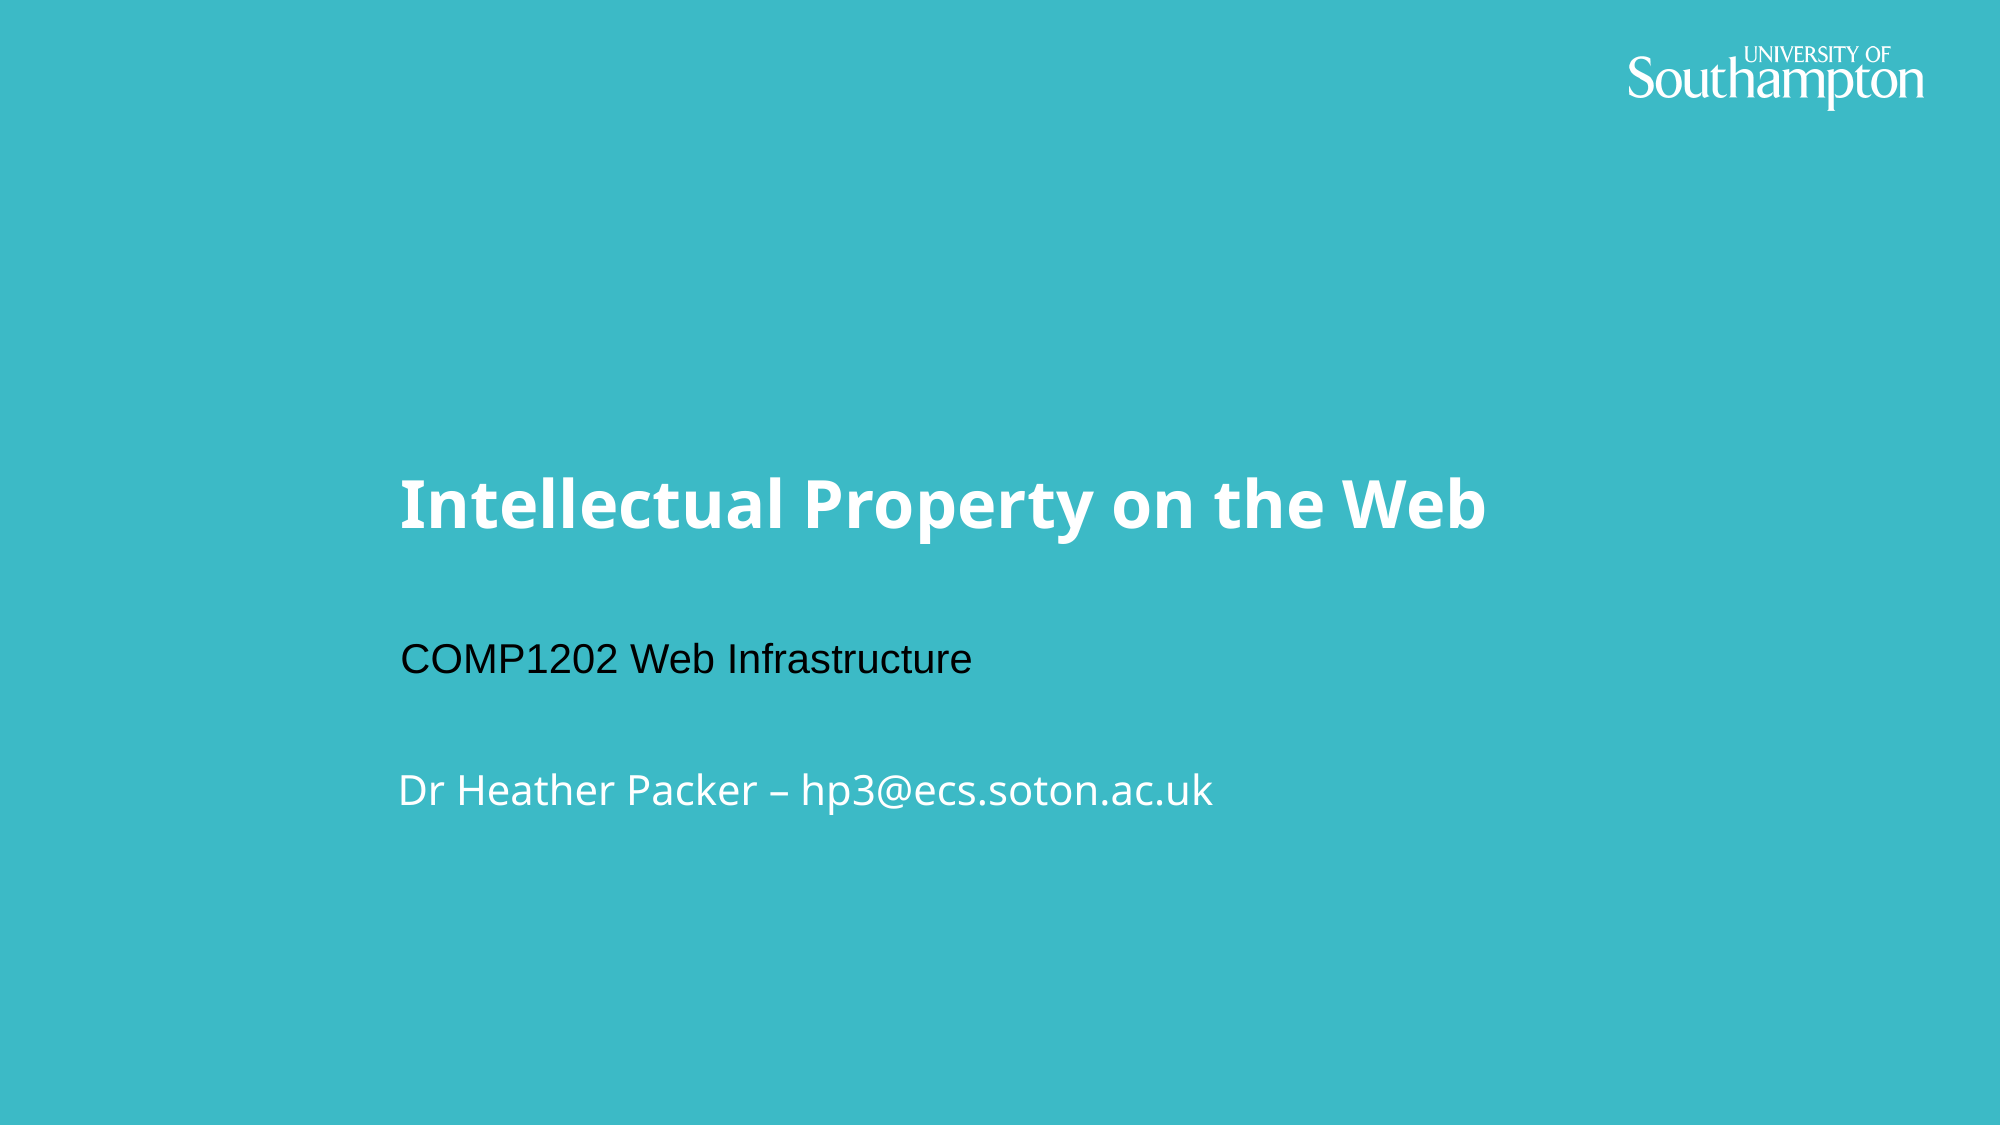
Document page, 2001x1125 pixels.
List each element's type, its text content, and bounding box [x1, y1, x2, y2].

title Intellectual Property on the Web [385, 350, 1615, 551]
subtitle COMP1202 Web Infrastructure [385, 574, 1615, 740]
list Dr Heather Packer – hp3@ecs.soton.ac.uk [385, 763, 1615, 823]
picture [1629, 46, 1924, 111]
